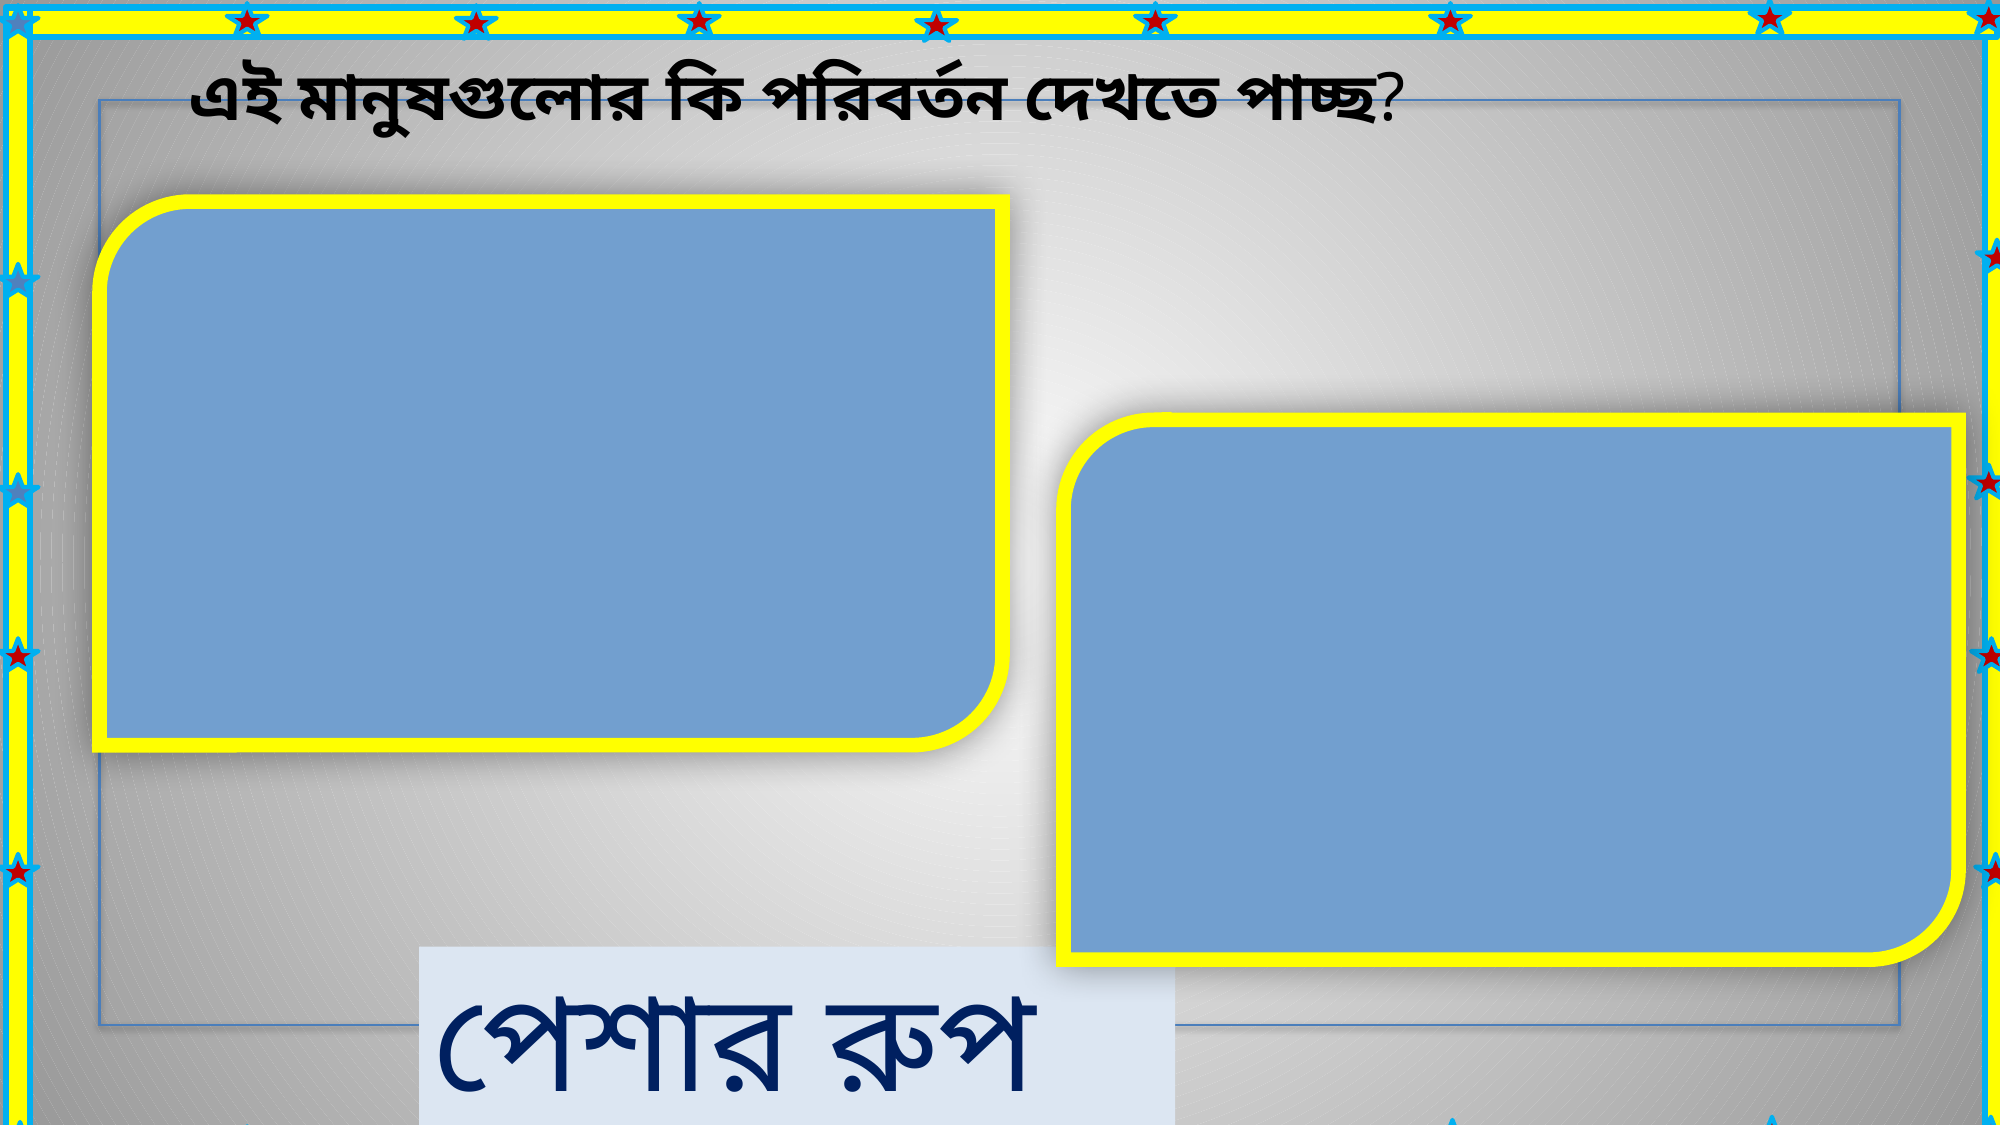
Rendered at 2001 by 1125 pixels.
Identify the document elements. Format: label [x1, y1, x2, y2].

picture [99, 201, 1003, 746]
text_box [0, 0, 2000, 1125]
picture [1063, 419, 1959, 960]
